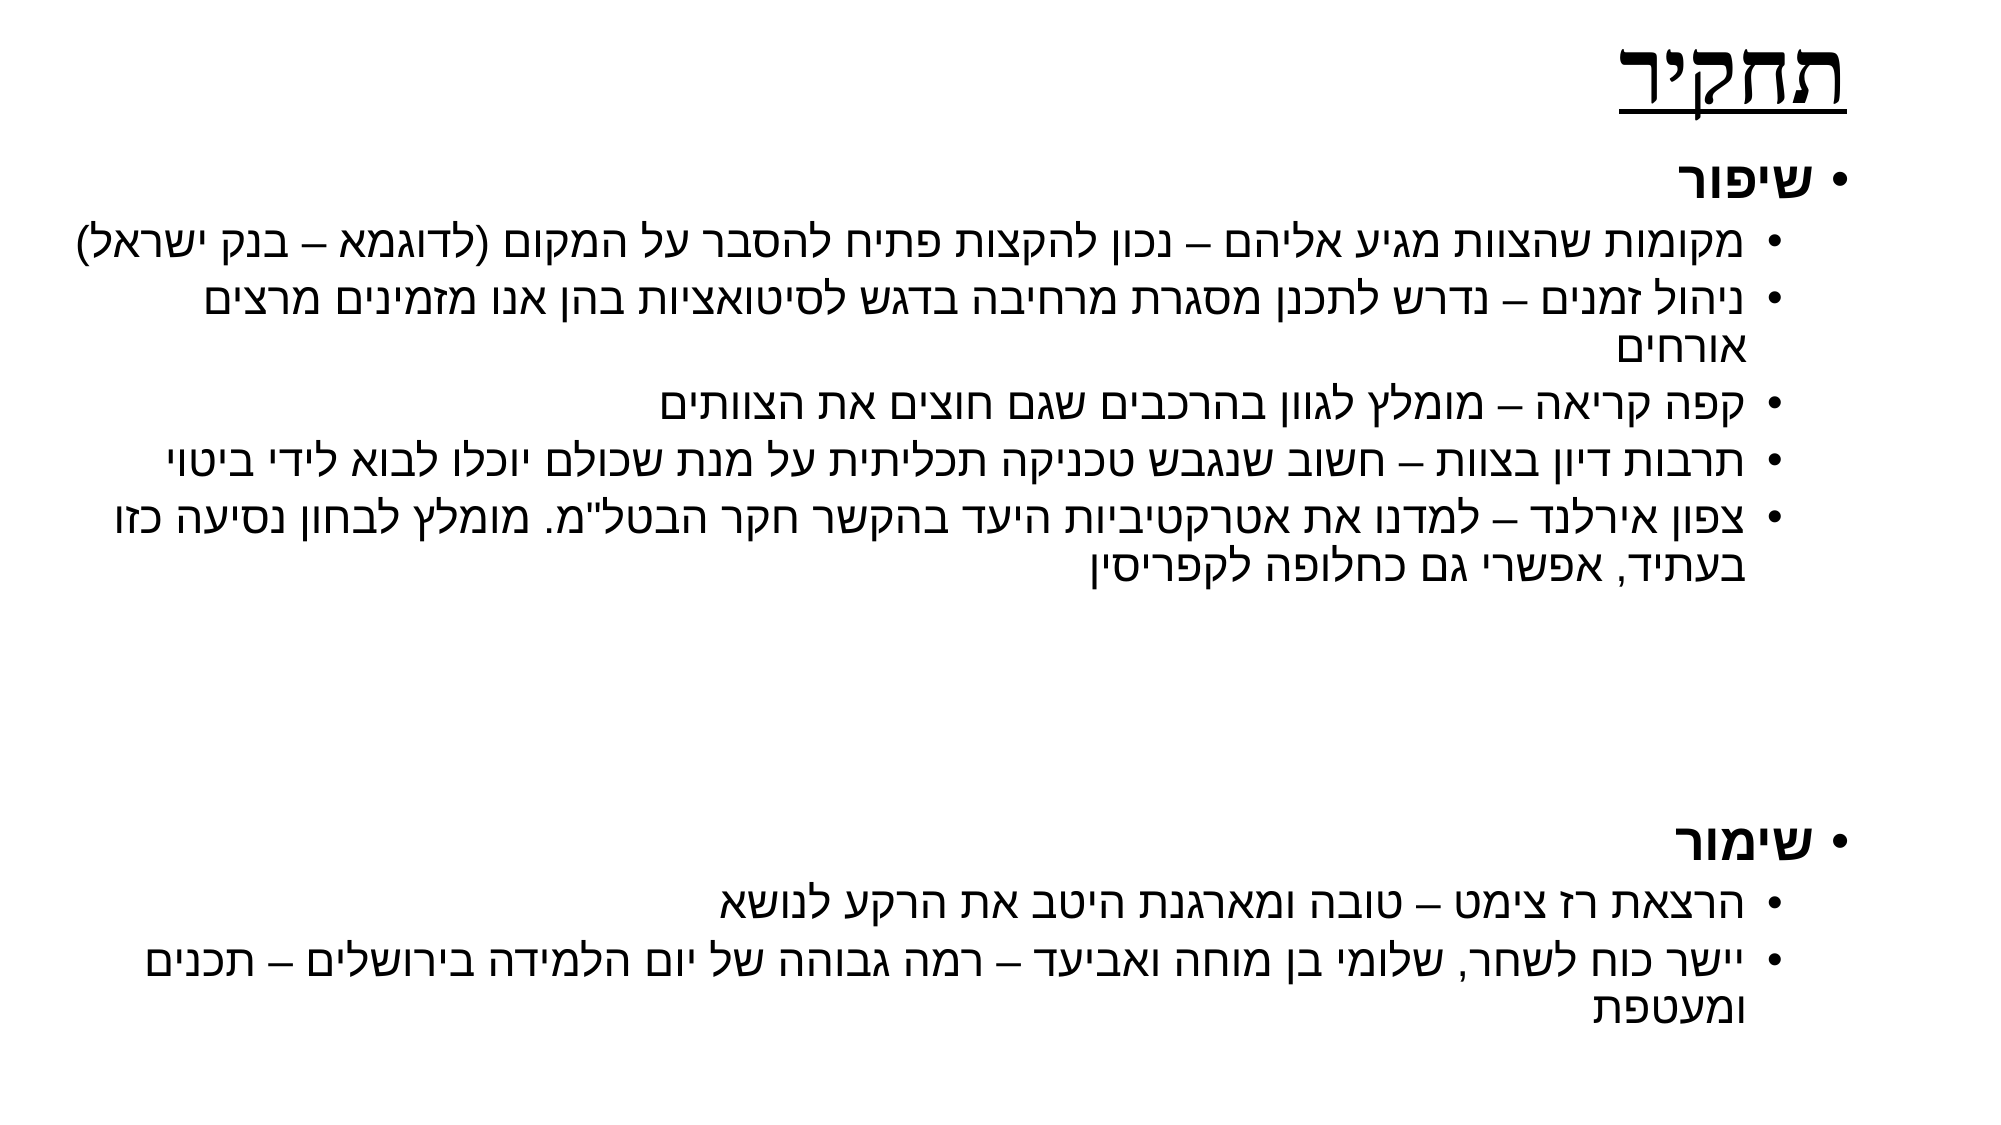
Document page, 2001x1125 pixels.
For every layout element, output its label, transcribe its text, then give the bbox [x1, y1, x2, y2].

list שיפור מקומות שהצוות מגיע אליהם – נכון להקצות פתיח להסבר על המקום (לדוגמא – בנק ישראל) ניהול זמנים – נדרש לתכנן מסגרת מרחיבה בדגש לסיטואציות בהן אנו מזמינים מרצים אורחים קפה קריאה – מומלץ לגוון בהרכבים שגם חוצים את הצוותים תרבות דיון בצוות – חשוב שנגבש טכניקה תכליתית על מנת שכולם יוכלו לבוא לידי ביטוי צפון אירלנד – למדנו את אטרקטיביות היעד בהקשר חקר הבטל"מ. מומלץ לבחון נסיעה כזו בעתיד, אפשרי גם כחלופה לקפריסין שימור הרצאת רז צימט – טובה ומארגנת היטב את הרקע לנושא יישר כוח לשחר, שלומי בן מוחה ואביעד – רמה גבוהה של יום הלמידה בירושלים – תכנים ומעטפת [47, 146, 1863, 1084]
title תחקיר [137, 0, 1863, 146]
